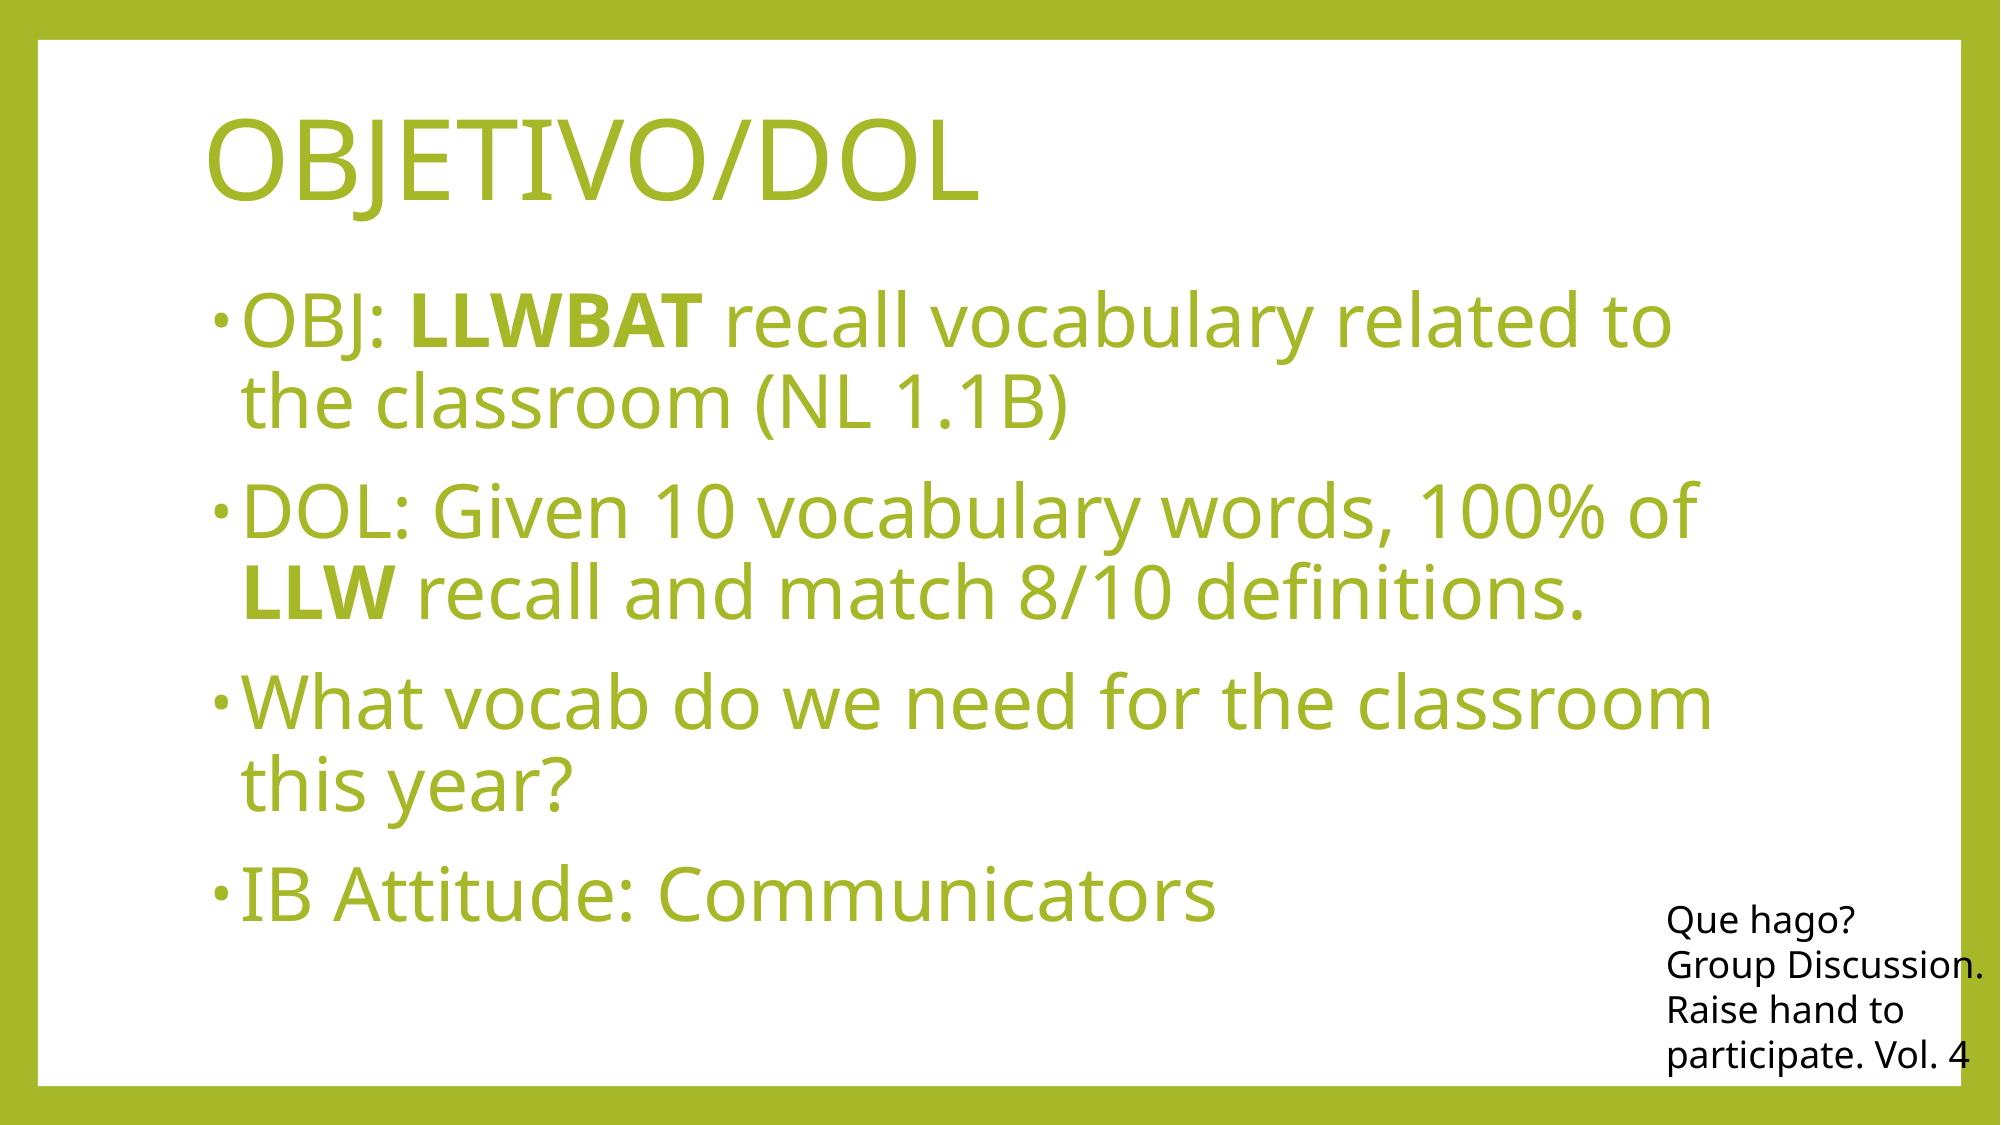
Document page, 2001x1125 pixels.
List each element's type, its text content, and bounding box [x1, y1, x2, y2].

text_box Que hago? Group Discussion. Raise hand to participate. Vol. 4 [1651, 889, 2000, 1084]
title OBJETIVO/DOL [187, 53, 1808, 275]
list OBJ: LLWBAT recall vocabulary related to the classroom (NL 1.1B) DOL: Given 10 vocabulary words, 100% of LLW recall and match 8/10 definitions. What vocab do we need for the classroom this year? IB Attitude: Communicators [187, 275, 1808, 985]
